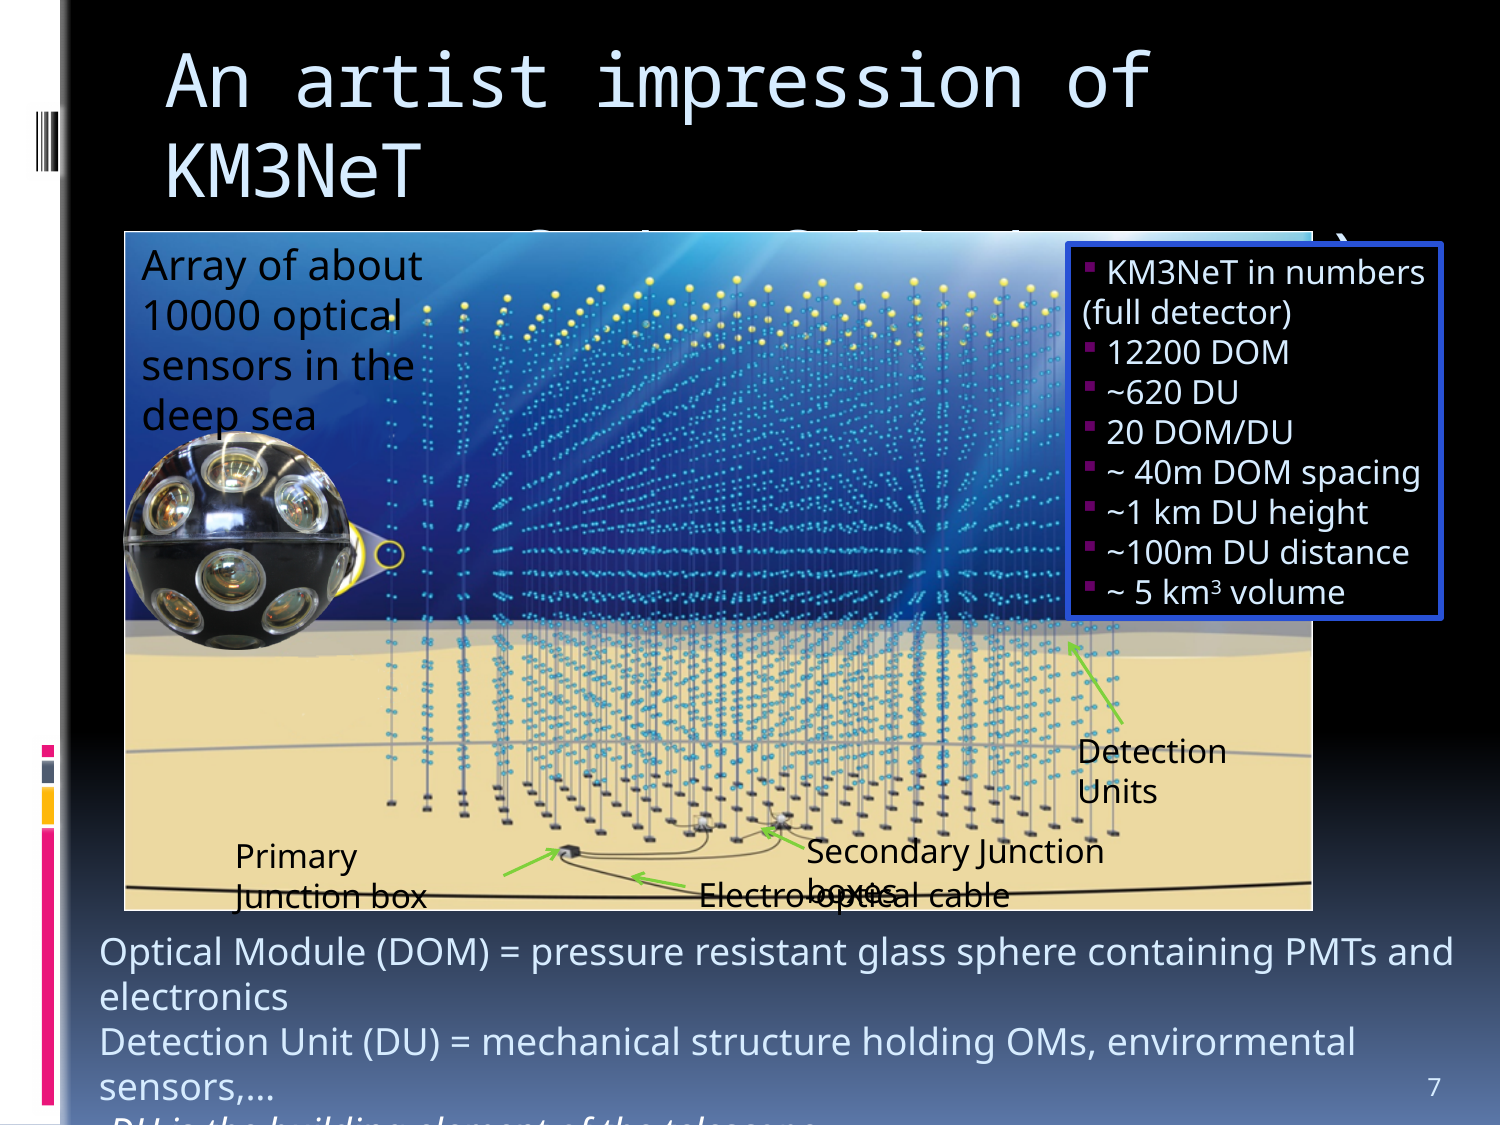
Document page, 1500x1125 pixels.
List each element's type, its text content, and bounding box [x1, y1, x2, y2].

text_box KM3NeT in numbers (full detector) 12200 DOM ~620 DU 20 DOM/DU ~ 40m DOM spacing ~1 km DU height ~100m DU distance ~ 5 km3 volume [1320, 244, 1441, 619]
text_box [123, 230, 1313, 925]
title An artist impression of KM3NeT (≈ 1/6 of the full detector) [150, 24, 1425, 175]
text_box Optical Module (DOM) = pressure resistant glass sphere containing PMTs and electronics Detection Unit (DU) = mechanical structure holding OMs, envirormental sensors,… DU is the building element of the telescope Construction in several blocks => Multi-site option [84, 921, 1500, 1125]
slide_number 7 [1412, 1052, 1488, 1113]
